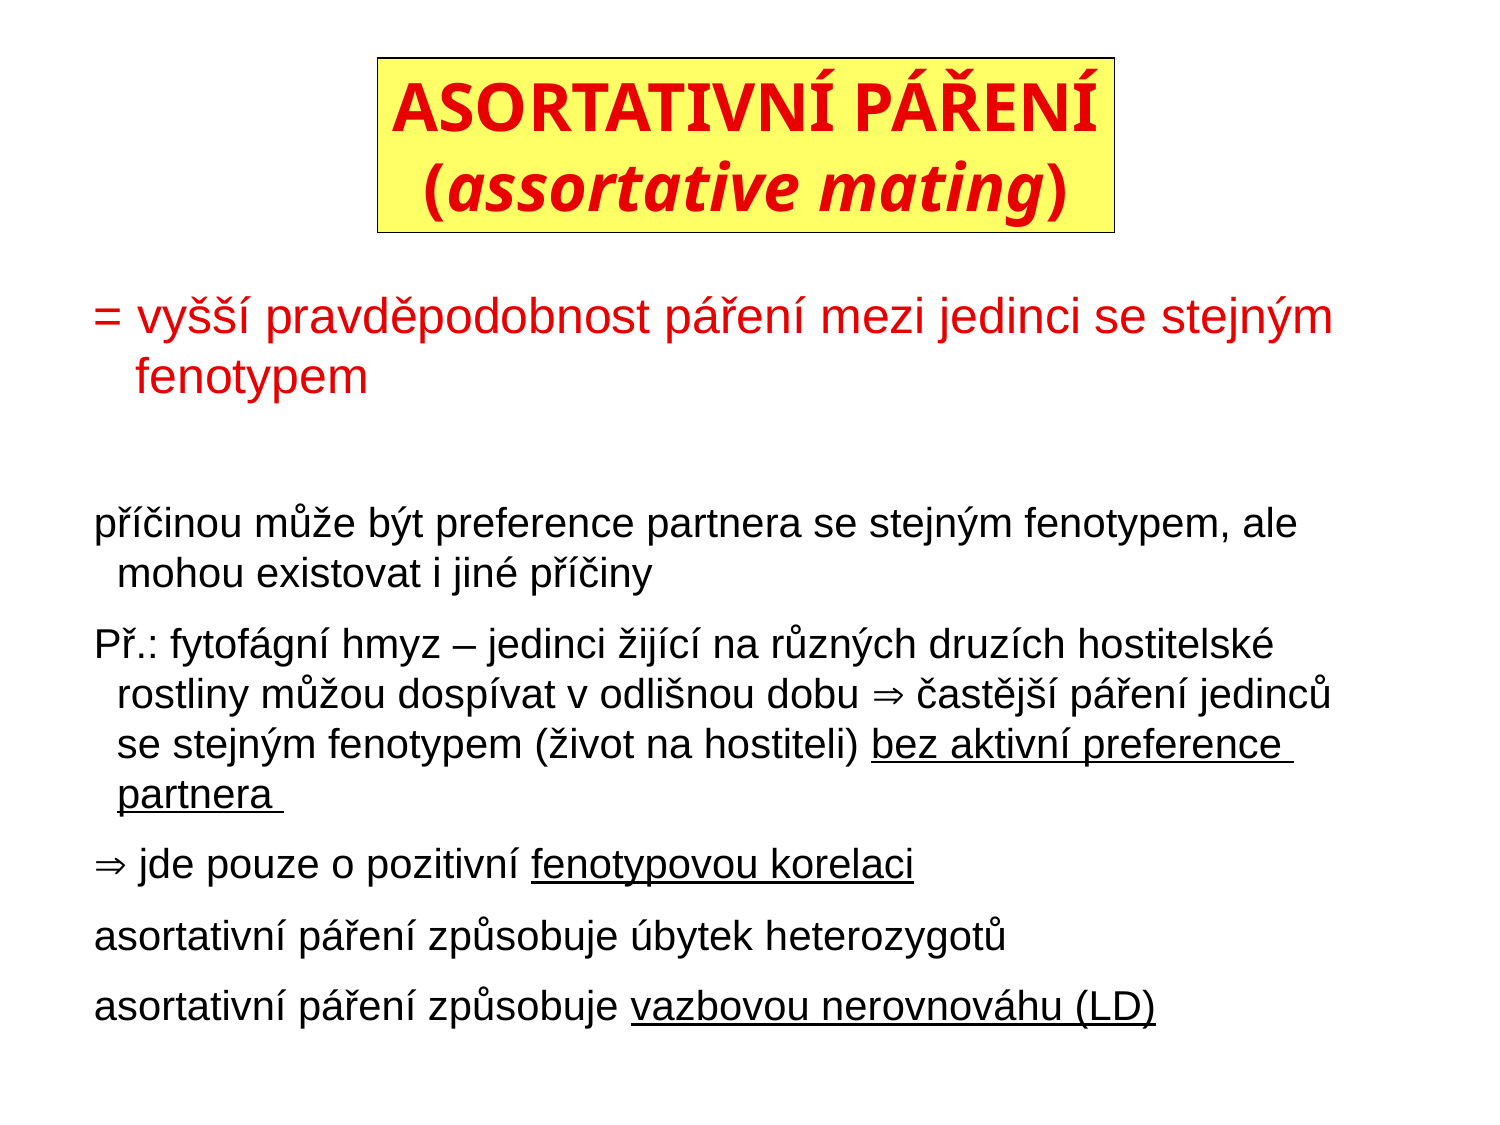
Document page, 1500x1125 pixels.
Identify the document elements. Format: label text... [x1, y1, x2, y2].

text_box = vyšší pravděpodobnost páření mezi jedinci se stejným fenotypem příčinou může být preference partnera se stejným fenotypem, ale mohou existovat i jiné příčiny Př.: fytofágní hmyz – jedinci žijící na různých druzích hostitelské rostliny můžou dospívat v odlišnou dobu  častější páření jedinců se stejným fenotypem (život na hostiteli) bez aktivní preference partnera  jde pouze o pozitivní fenotypovou korelaci asortativní páření způsobuje úbytek heterozygotů asortativní páření způsobuje vazbovou nerovnováhu (LD) [79, 276, 1359, 1037]
text_box ASORTATIVNÍ PÁŘENÍ (assortative mating) [377, 57, 1115, 233]
